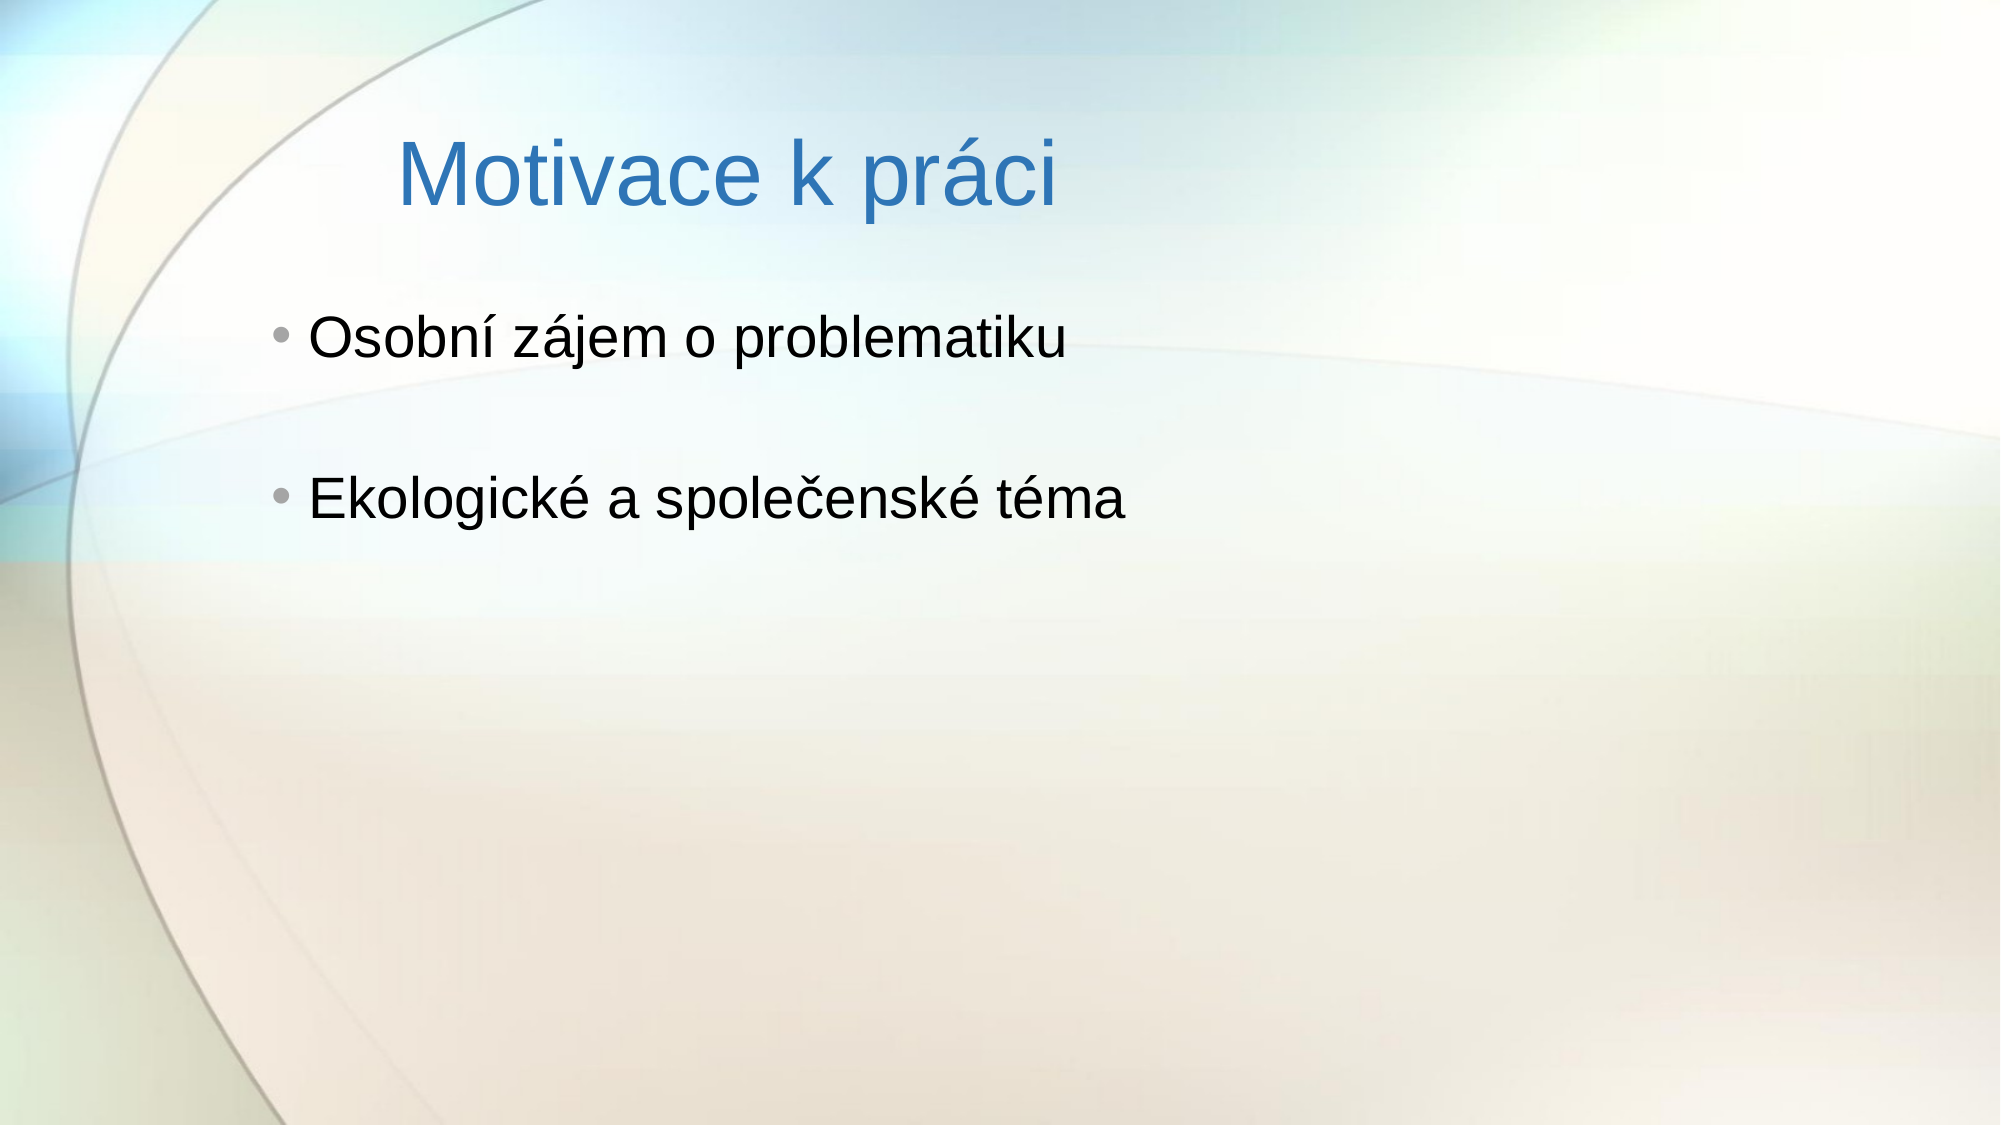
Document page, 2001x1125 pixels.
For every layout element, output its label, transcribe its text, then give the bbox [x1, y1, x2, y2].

title Motivace k práci [381, 59, 1863, 278]
list Osobní zájem o problematiku Ekologické a společenské téma [256, 299, 1863, 1014]
picture [0, 0, 2001, 1125]
